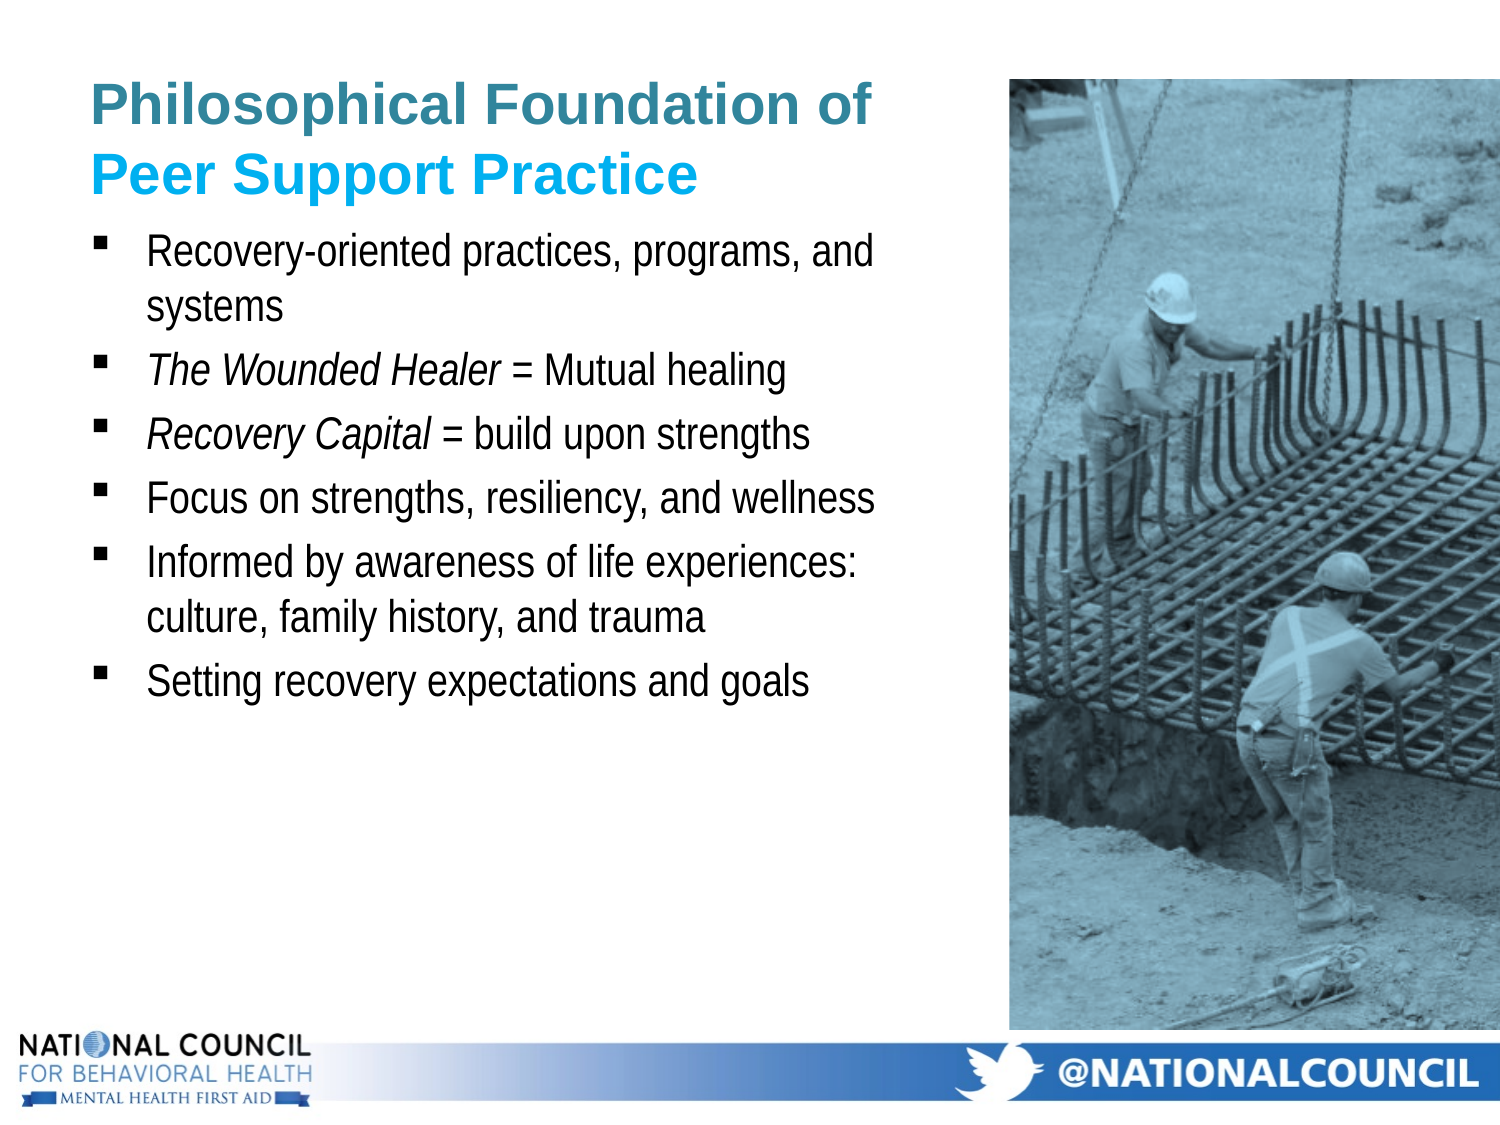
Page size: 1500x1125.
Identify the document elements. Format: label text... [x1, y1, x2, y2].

list Recovery-oriented practices, programs, and systems The Wounded Healer = Mutual healing Recovery Capital = build upon strengths Focus on strengths, resiliency, and wellness Informed by awareness of life experiences: culture, family history, and trauma Setting recovery expectations and goals [75, 213, 991, 1030]
picture [0, 0, 1500, 1125]
title Philosophical Foundation of Peer Support Practice [75, 79, 1007, 194]
